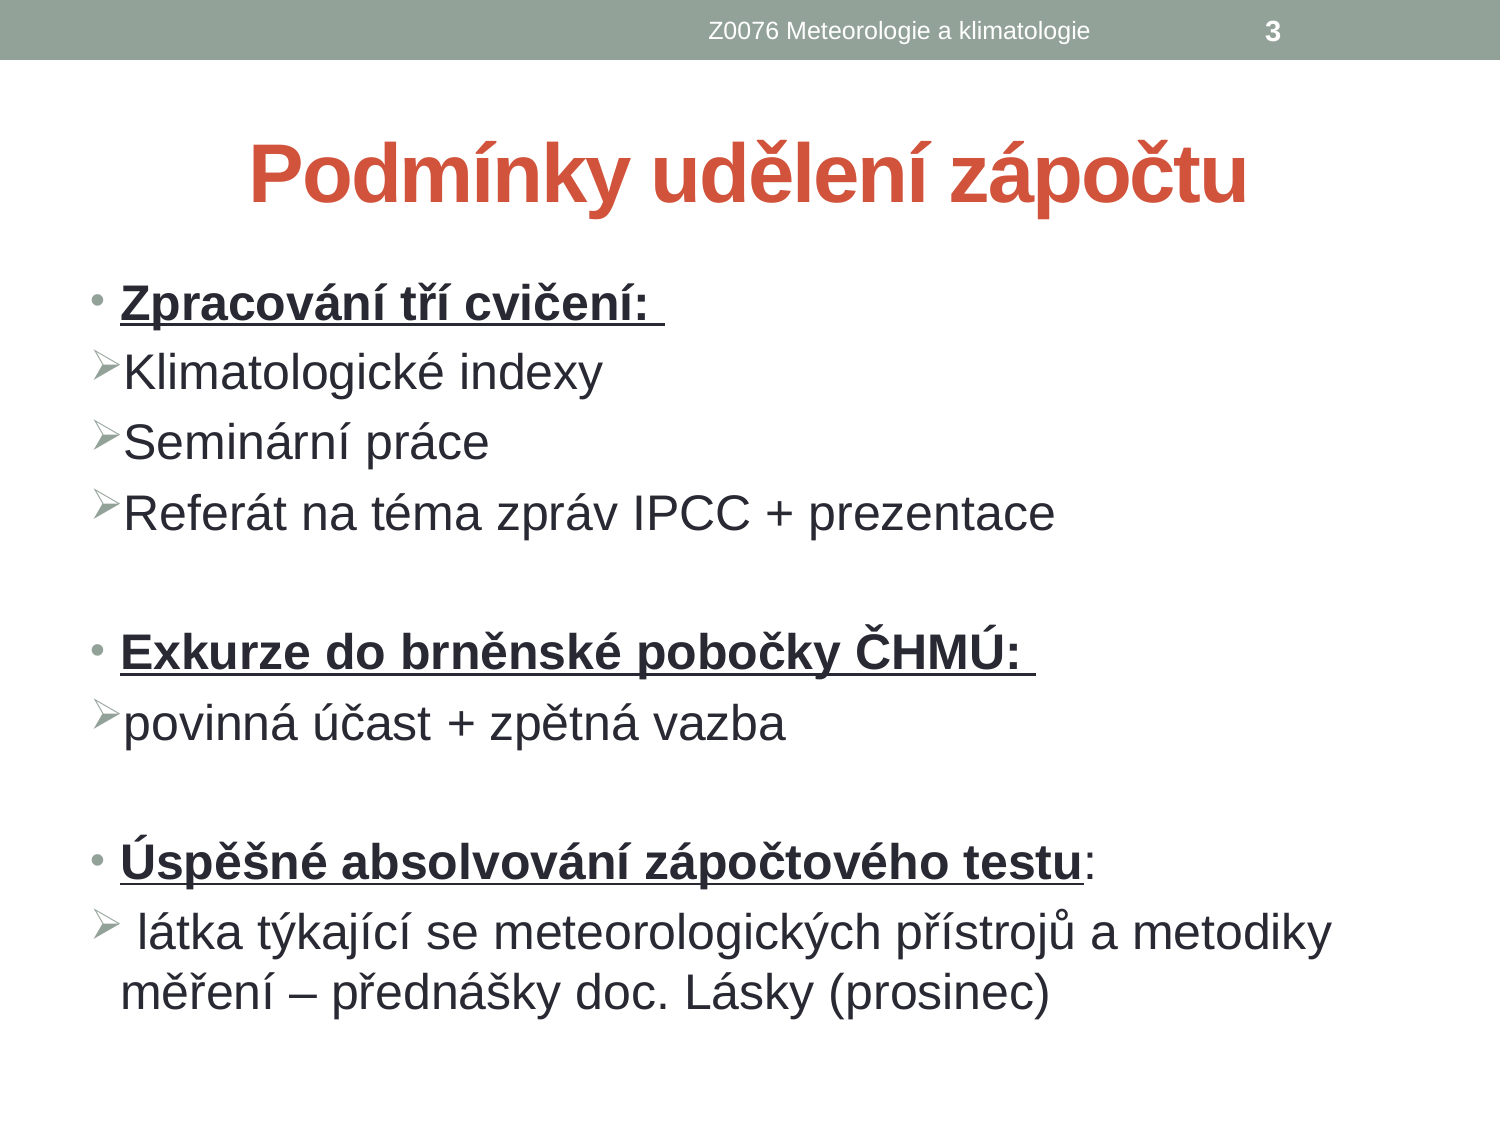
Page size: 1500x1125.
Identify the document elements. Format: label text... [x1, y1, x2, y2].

title Podmínky udělení zápočtu [75, 87, 1425, 250]
list Zpracování tří cvičení: Klimatologické indexy Seminární práce Referát na téma zpráv IPCC + prezentace Exkurze do brněnské pobočky ČHMÚ: povinná účast + zpětná vazba Úspěšné absolvování zápočtového testu: látka týkající se meteorologických přístrojů a metodiky měření – přednášky doc. Lásky (prosinec) [75, 262, 1425, 1063]
footer Z0076 Meteorologie a klimatologie [562, 3, 1238, 57]
slide_number 3 [1250, 3, 1425, 57]
